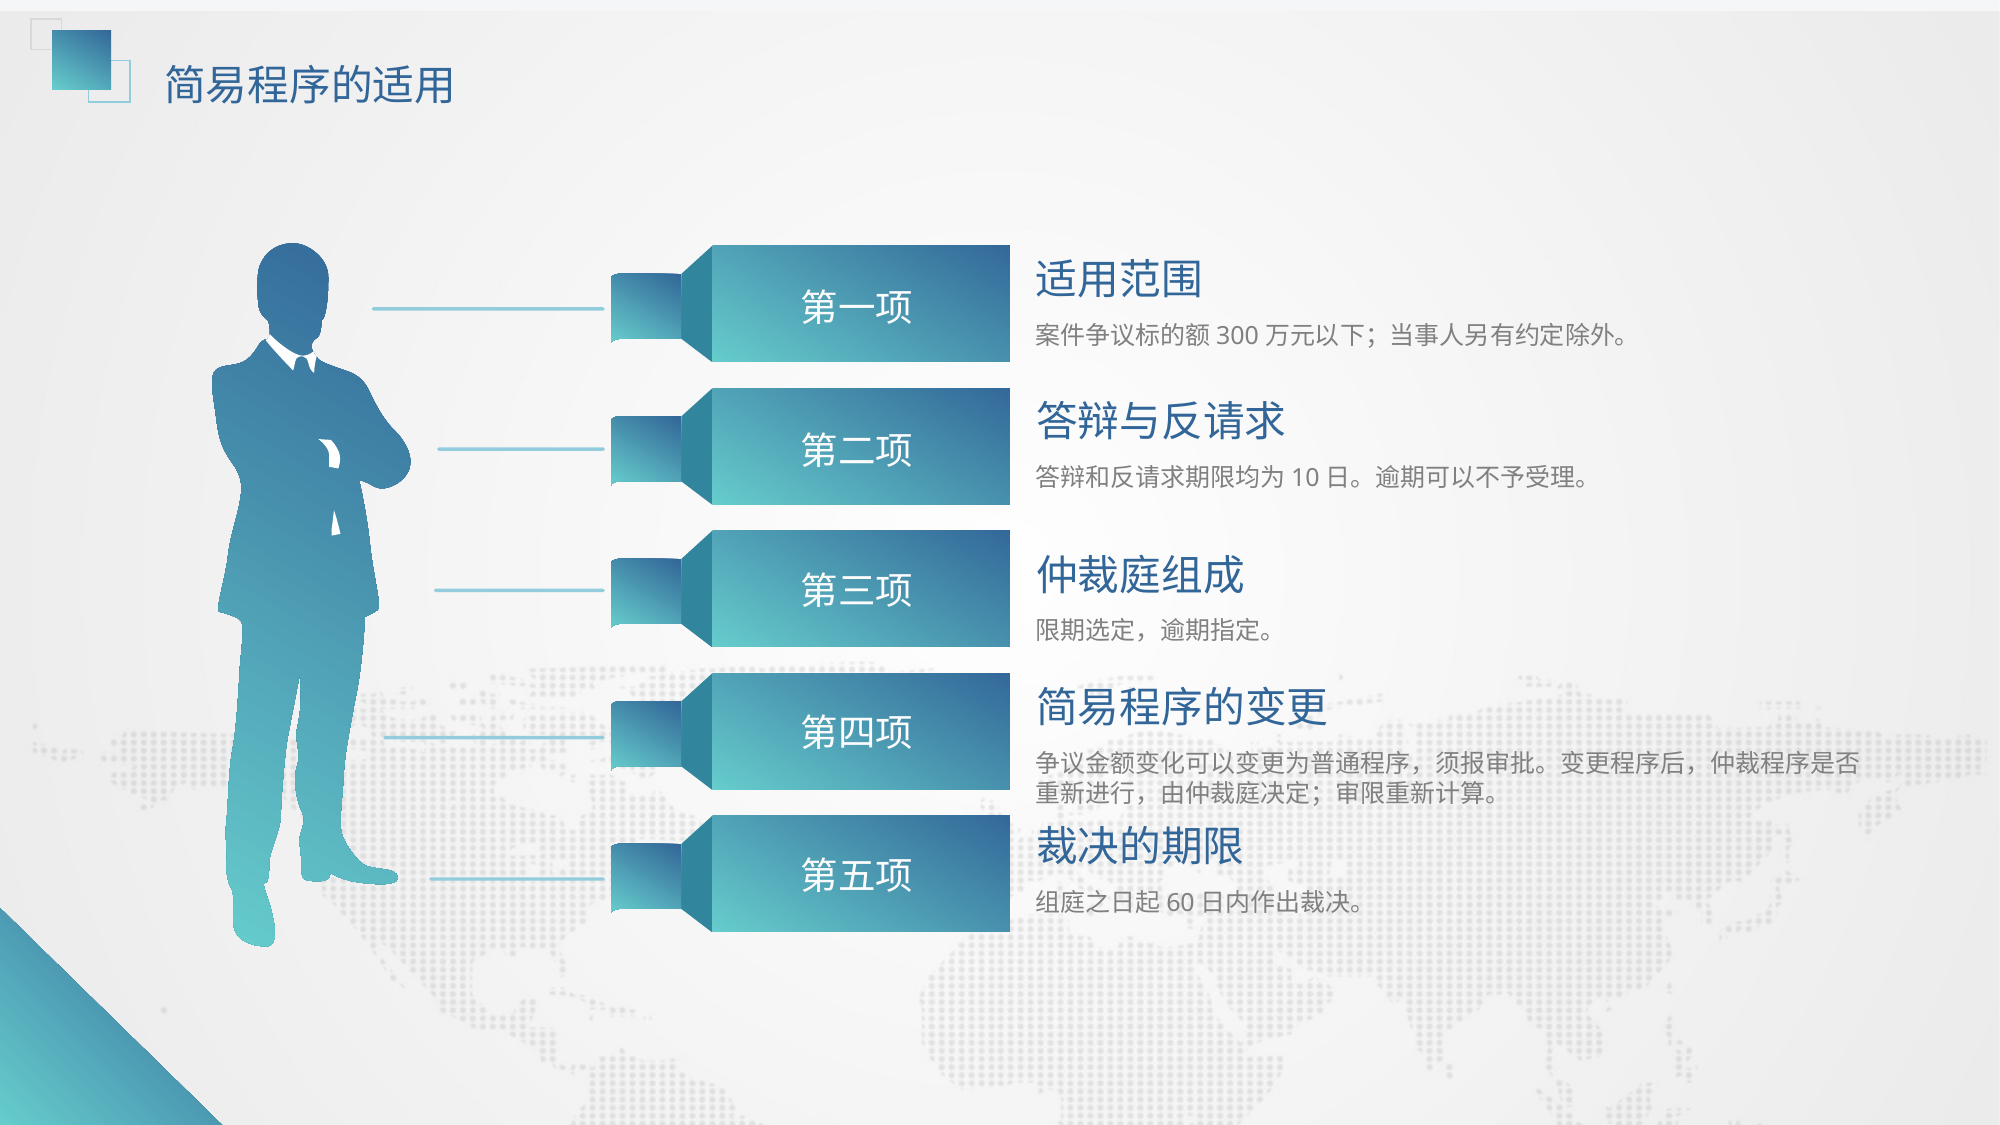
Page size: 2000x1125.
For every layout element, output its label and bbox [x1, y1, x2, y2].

text_box [1034, 394, 1863, 492]
text_box [208, 242, 414, 947]
text_box [1034, 547, 1863, 646]
text_box [1034, 819, 1863, 918]
picture [0, 11, 2000, 1125]
text_box [1034, 680, 1863, 809]
text_box [371, 245, 1011, 933]
text_box [1034, 252, 1863, 351]
